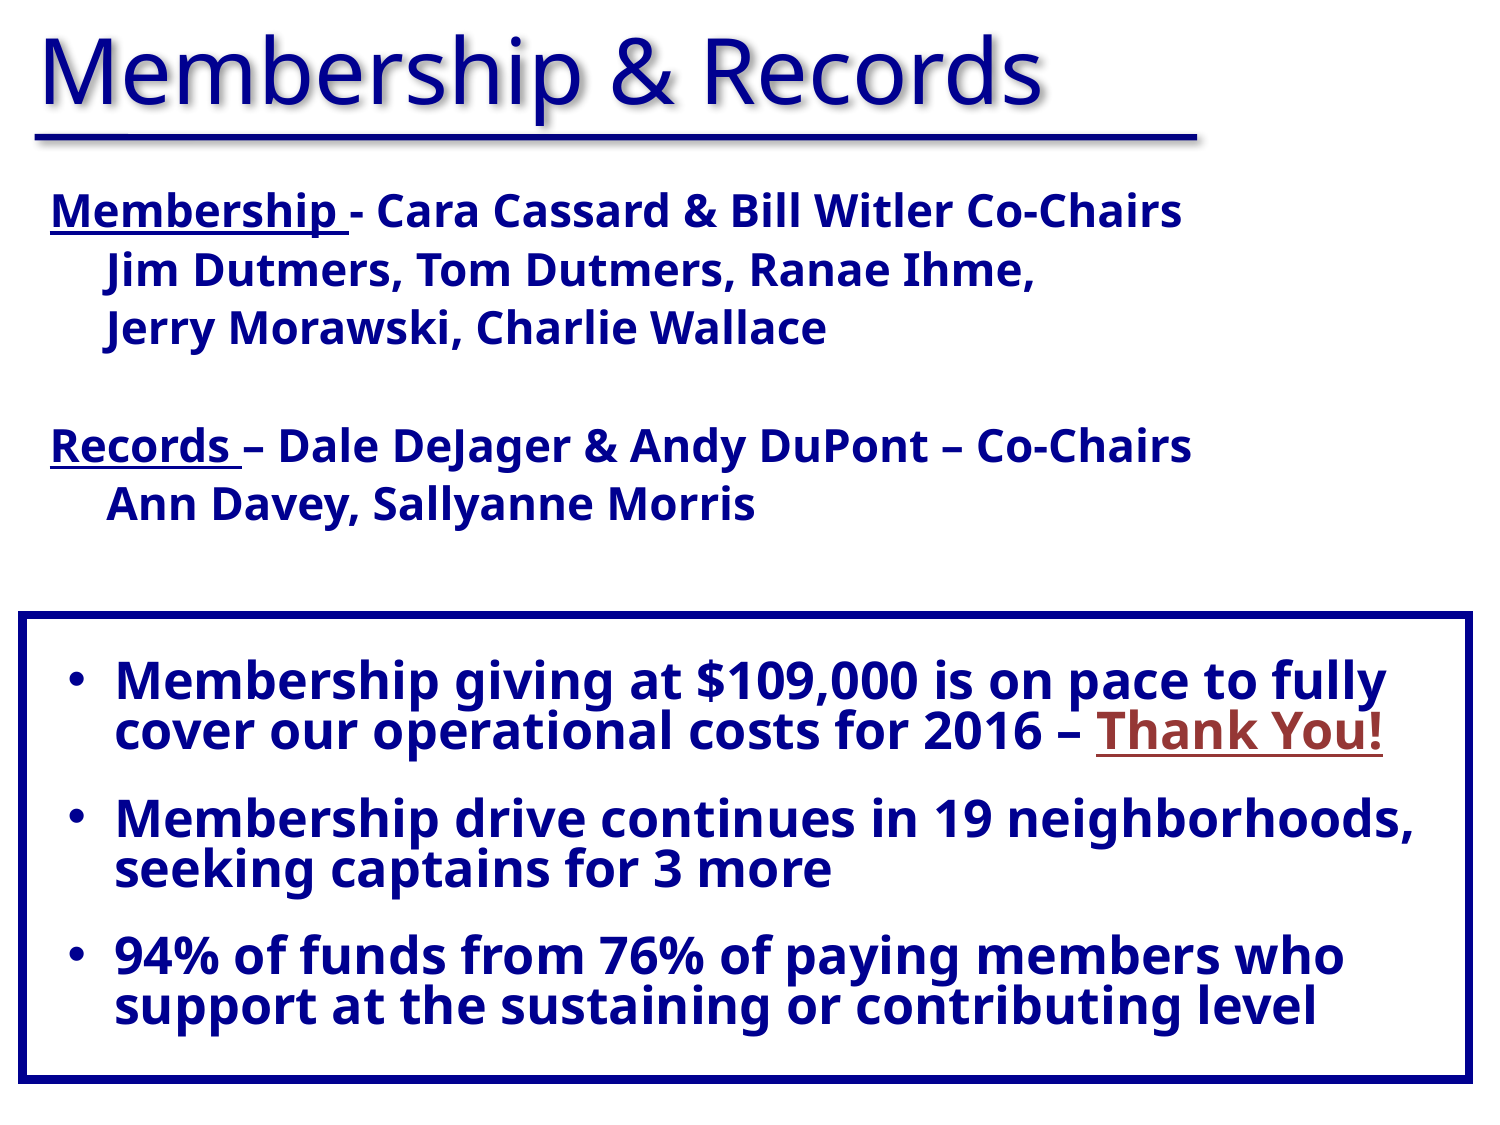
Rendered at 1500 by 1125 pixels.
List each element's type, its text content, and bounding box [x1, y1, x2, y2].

text_box Membership giving at $109,000 is on pace to fully cover our operational costs for 2016 – Thank You! Membership drive continues in 19 neighborhoods, seeking captains for 3 more 94% of funds from 76% of paying members who support at the sustaining or contributing level [22, 614, 1470, 1080]
list Membership - Cara Cassard & Bill Witler Co-Chairs Jim Dutmers, Tom Dutmers, Ranae Ihme, Jerry Morawski, Charlie Wallace Records – Dale DeJager & Andy DuPont – Co-Chairs Ann Davey, Sallyanne Morris [34, 180, 1461, 563]
title Membership & Records [22, 0, 1229, 136]
